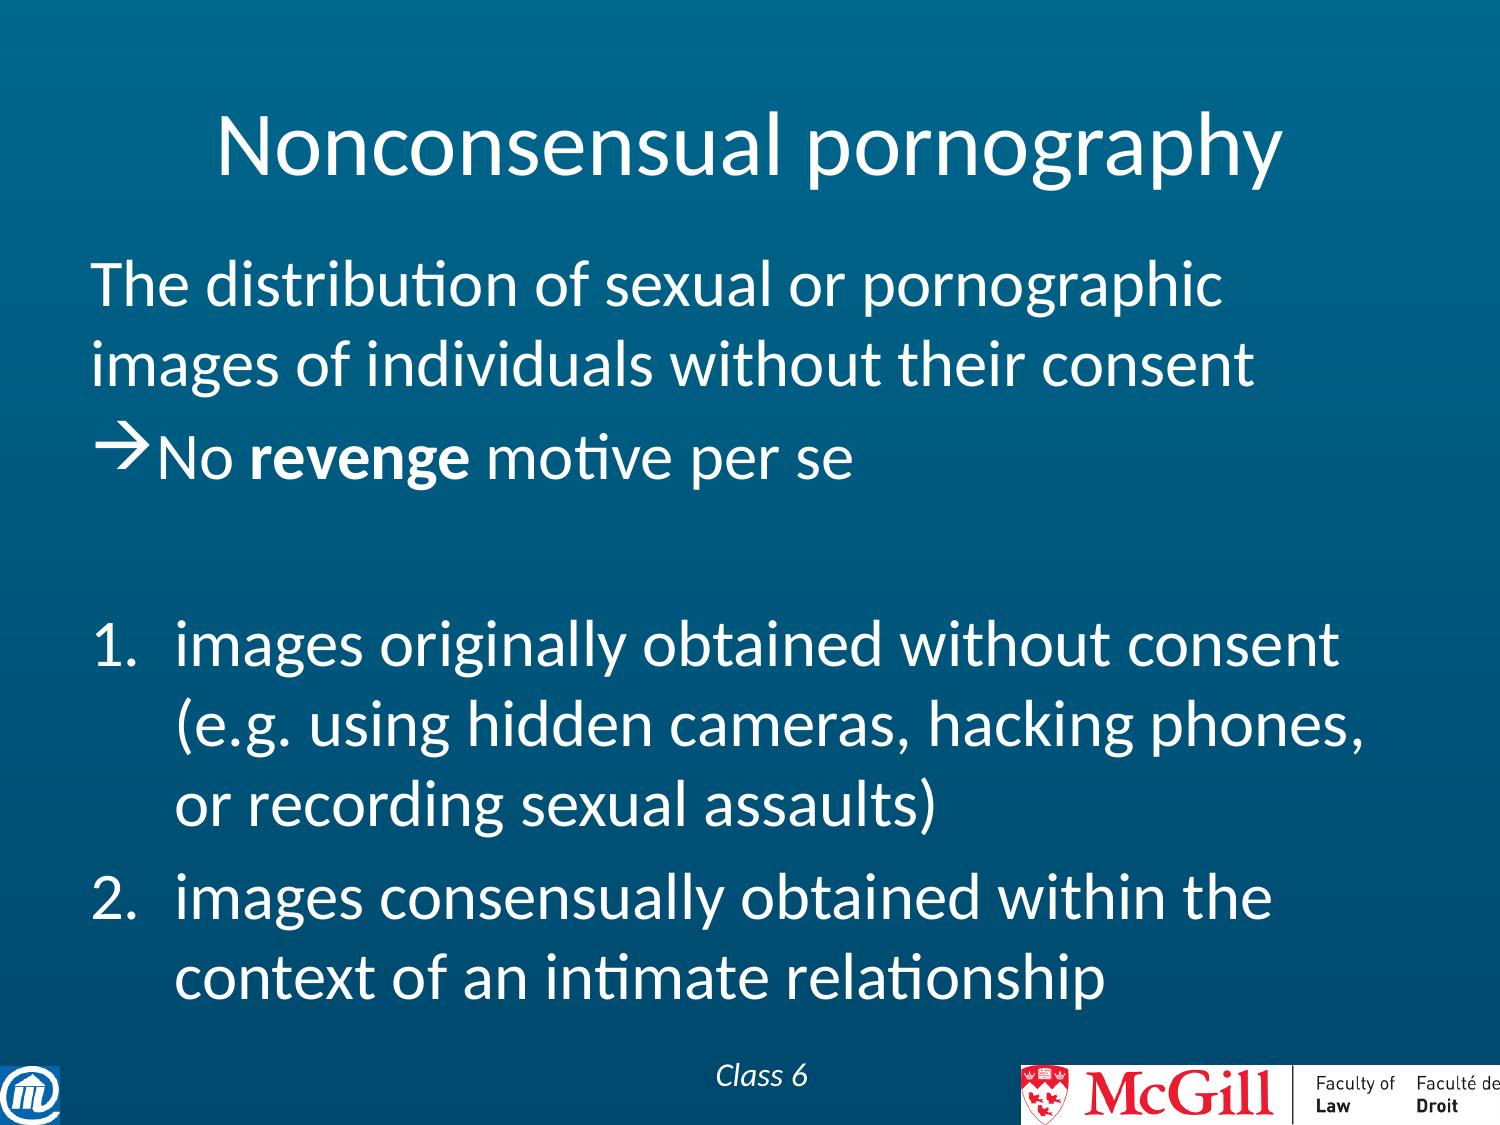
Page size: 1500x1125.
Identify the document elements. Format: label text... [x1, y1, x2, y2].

list The distribution of sexual or pornographic images of individuals without their consent No revenge motive per se images originally obtained without consent (e.g. using hidden cameras, hacking phones, or recording sexual assaults) images consensually obtained within the context of an intimate relationship [75, 232, 1425, 1005]
footer Class 6 [490, 1042, 1034, 1103]
title Nonconsensual pornography [75, 45, 1425, 232]
picture [0, 1067, 59, 1125]
picture [1022, 1066, 1500, 1125]
